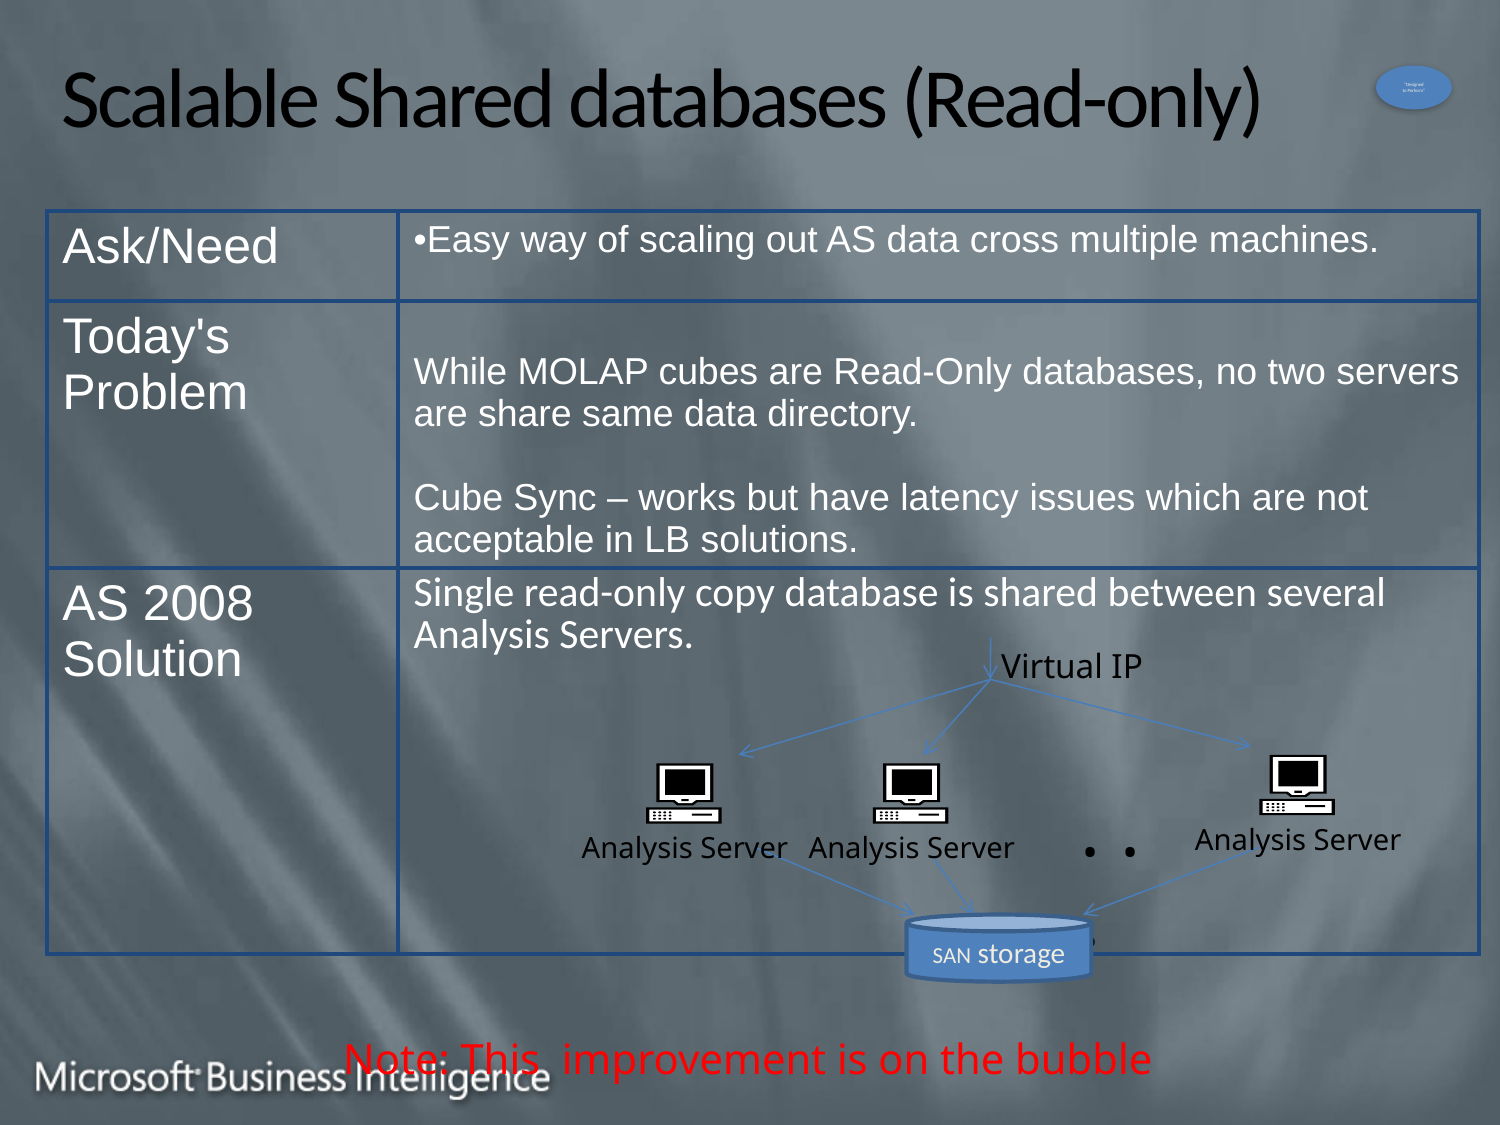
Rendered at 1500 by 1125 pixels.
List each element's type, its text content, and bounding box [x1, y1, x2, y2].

table_cell Single read-only copy database is shared between several Analysis Servers. [400, 570, 1477, 952]
table_cell While MOLAP cubes are Read-Only databases, no two servers are share same data directory. Cube Sync – works but have latency issues which are not acceptable in LB solutions. [400, 303, 1477, 566]
text_box Note: This improvement is on the bubble [328, 1025, 1168, 1090]
table_cell AS 2008 Solution [49, 570, 396, 952]
table_header Ask/Need [49, 213, 396, 299]
table_header Easy way of scaling out AS data cross multiple machines. [400, 213, 1477, 299]
title Scalable Shared databases (Read-only) [46, 35, 1257, 153]
table_cell Today's Problem [49, 303, 396, 566]
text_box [612, 637, 1371, 982]
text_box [1262, 0, 1500, 176]
picture [0, 0, 1500, 1125]
